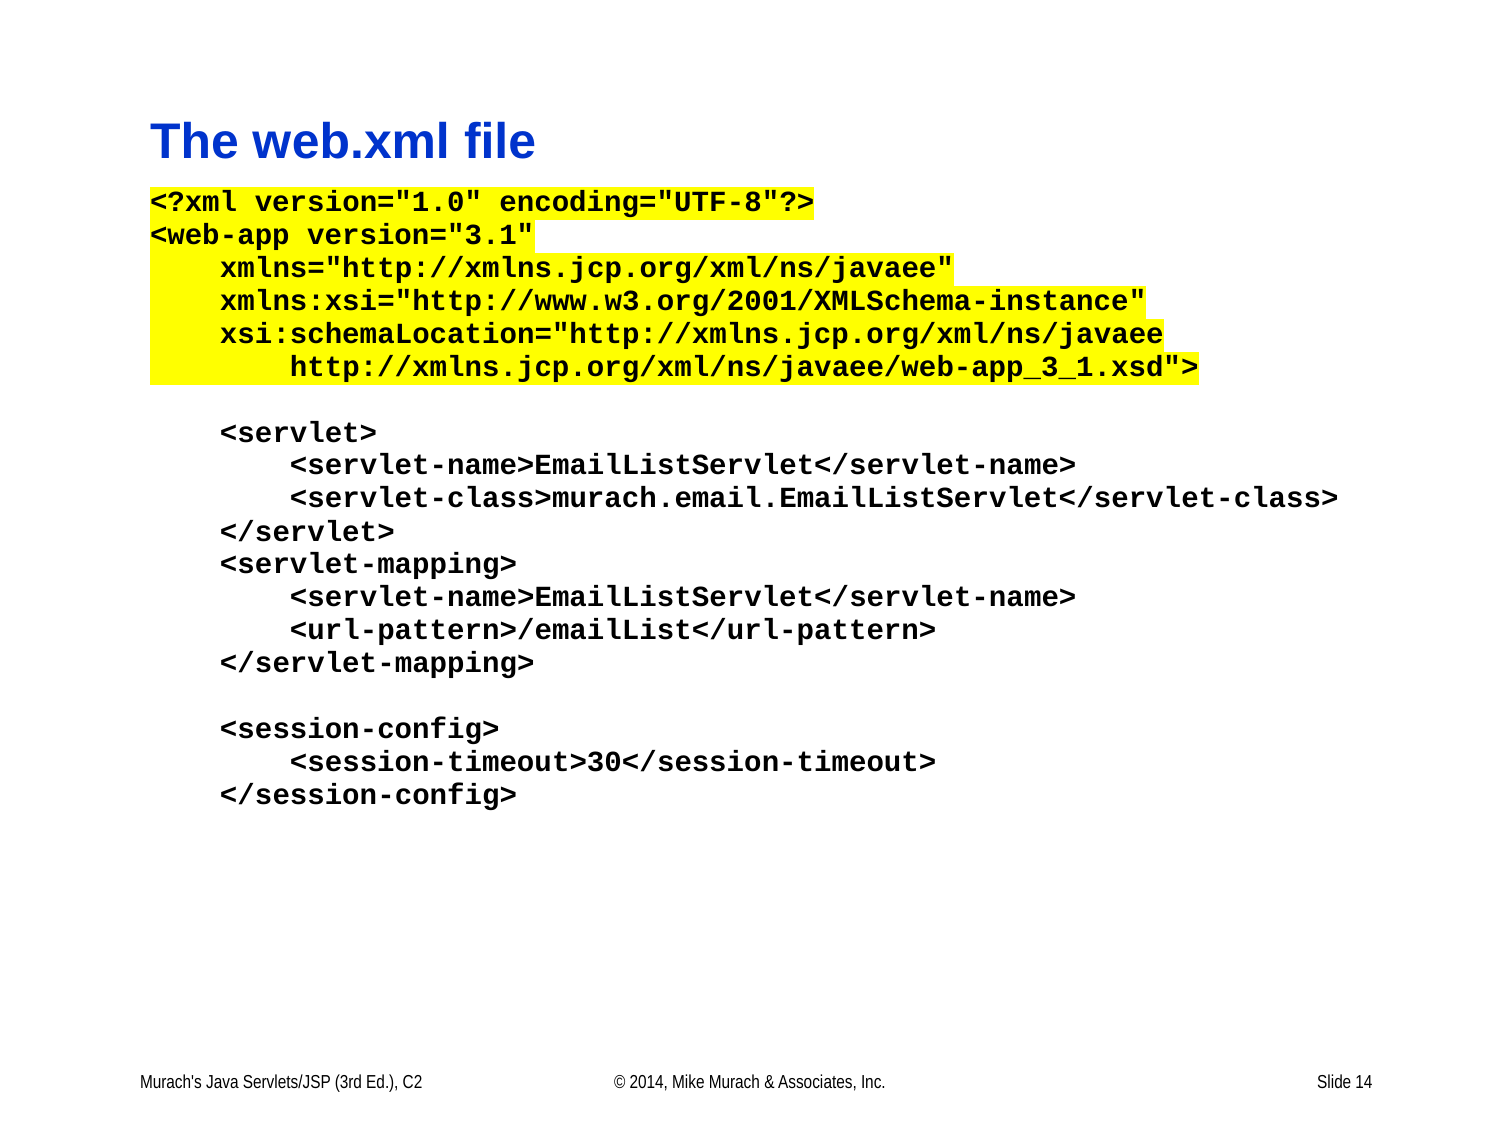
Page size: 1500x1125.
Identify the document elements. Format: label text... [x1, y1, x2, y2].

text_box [149, 112, 1348, 183]
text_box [149, 187, 1347, 888]
footer © 2014, Mike Murach & Associates, Inc. [474, 1025, 1025, 1100]
slide_number Murach's Java Servlets/JSP (3rd Ed.), C2 [125, 1025, 474, 1100]
slide_number Slide 14 [1074, 1025, 1388, 1100]
